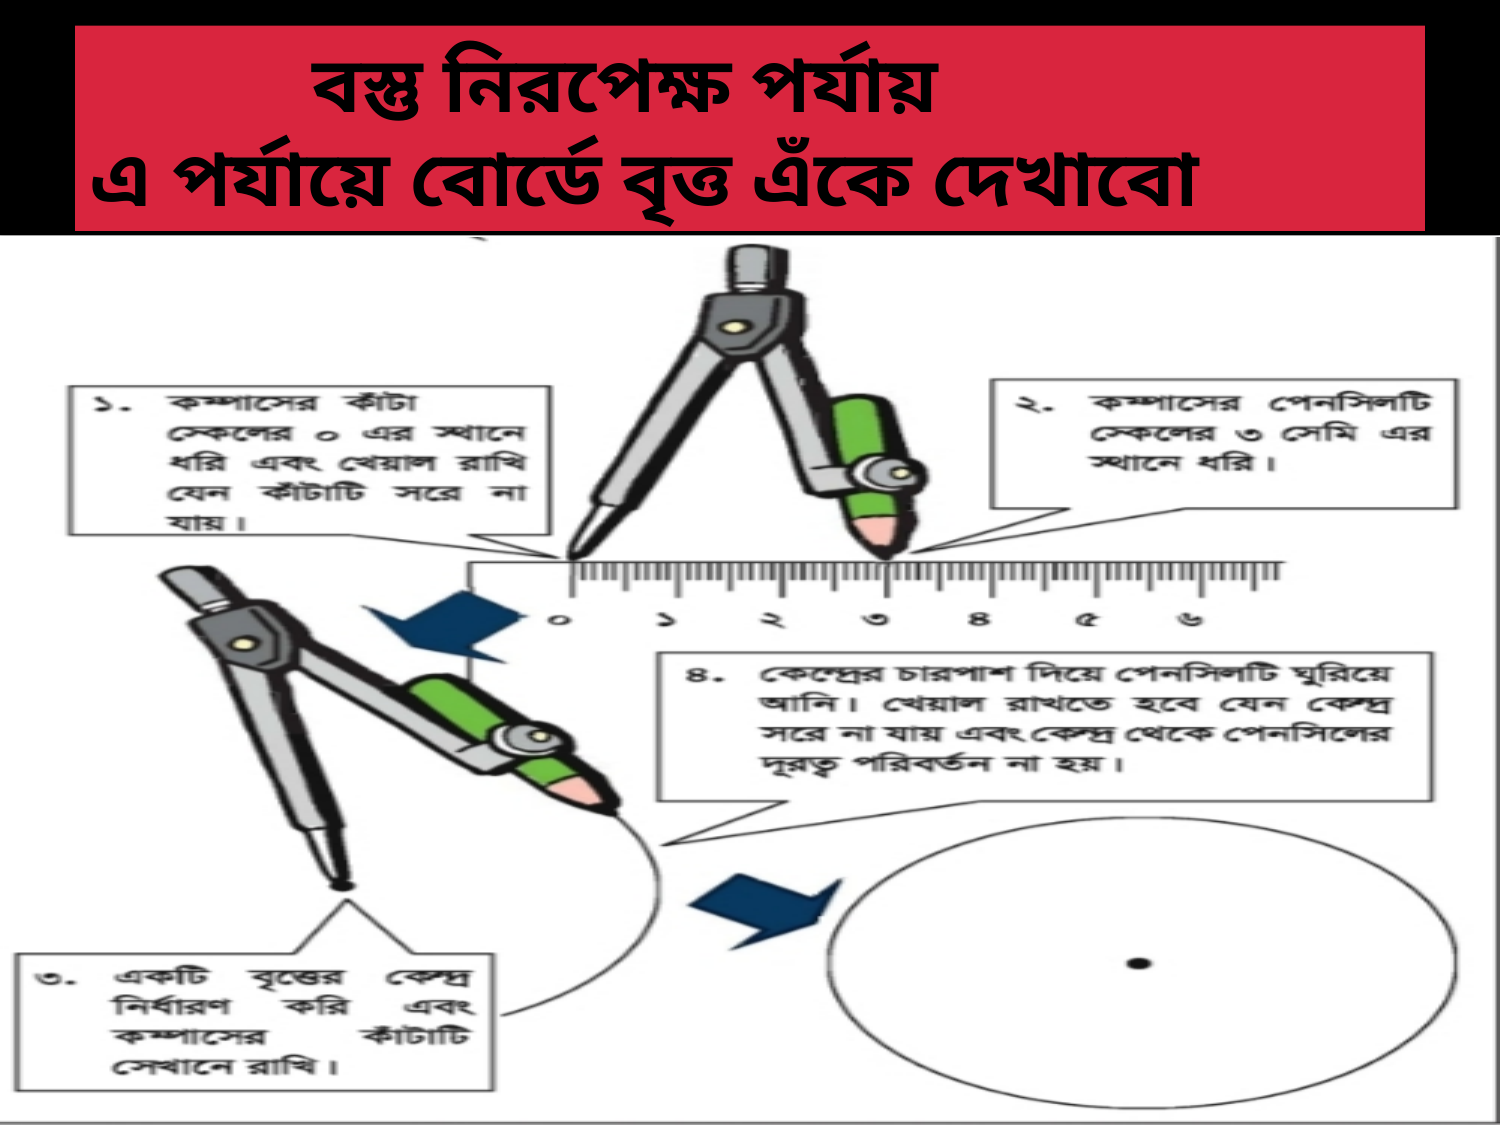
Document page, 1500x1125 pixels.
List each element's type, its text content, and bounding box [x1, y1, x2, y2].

title বস্তু নিরপেক্ষ পর্যায় এ পর্যায়ে বোর্ডে বৃত্ত এঁকে দেখাবো [75, 25, 1425, 231]
picture [0, 237, 1500, 1125]
